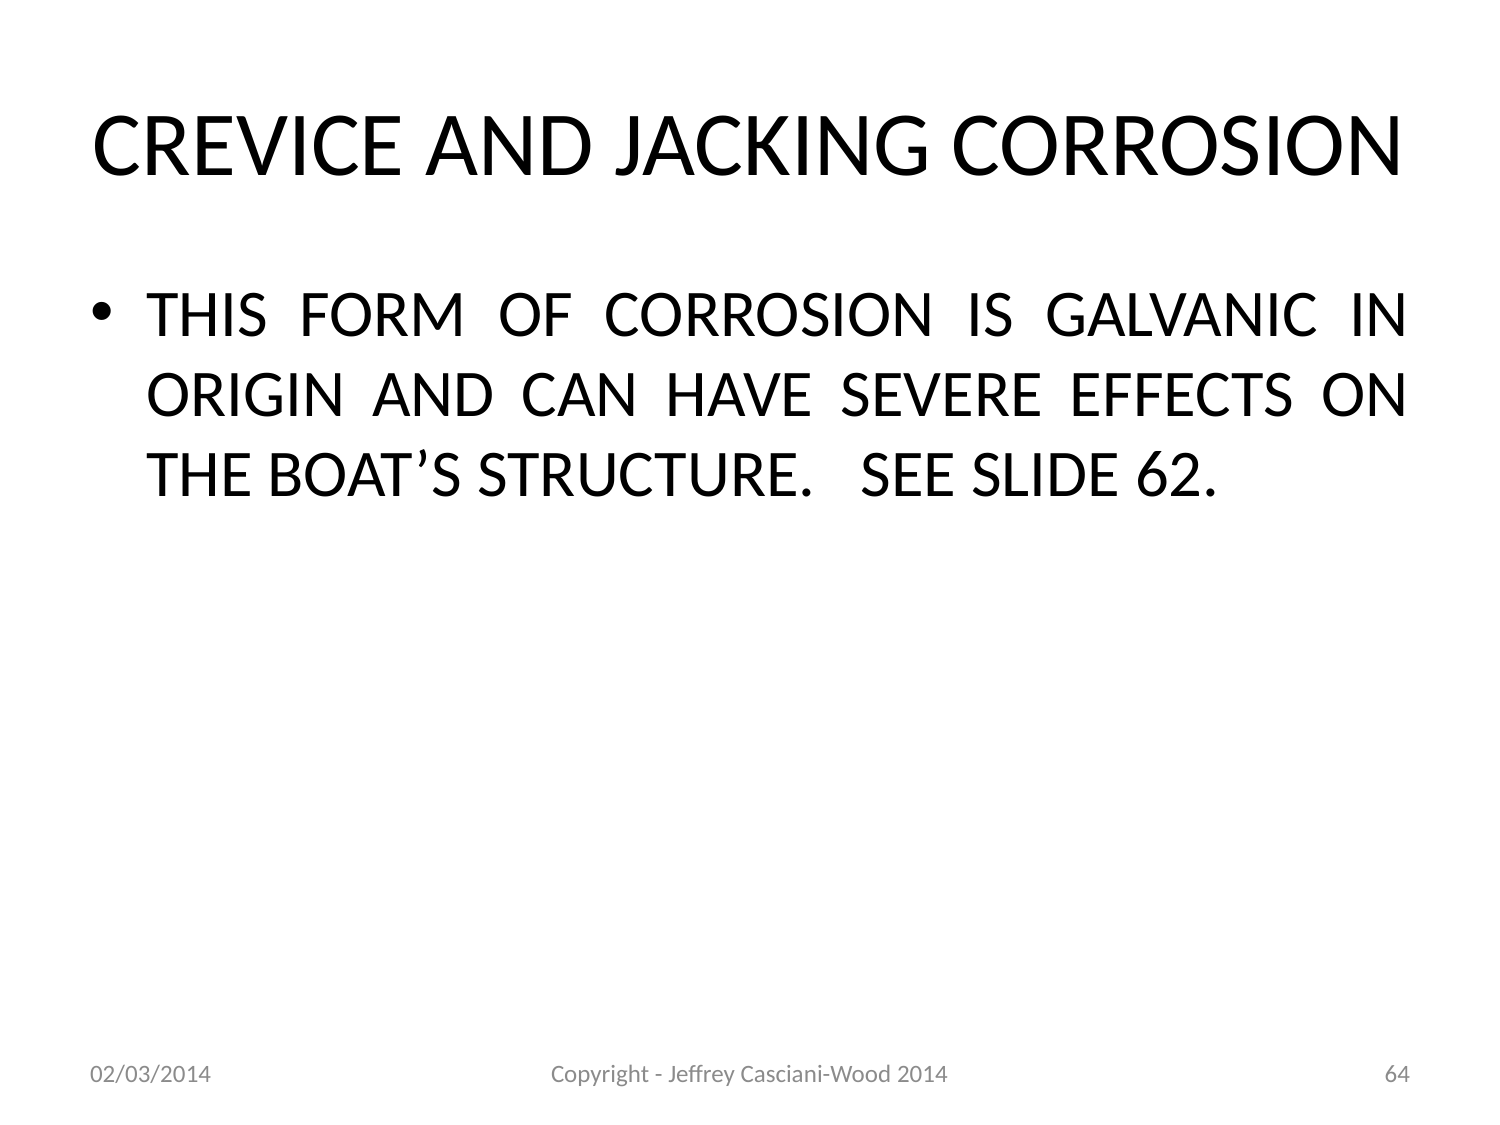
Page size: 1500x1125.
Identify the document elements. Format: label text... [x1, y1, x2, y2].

list THIS FORM OF CORROSION IS GALVANIC IN ORIGIN AND CAN HAVE SEVERE EFFECTS ON THE BOAT’S STRUCTURE. SEE SLIDE 62. [75, 262, 1425, 1005]
footer Copyright - Jeffrey Casciani-Wood 2014 [512, 1042, 988, 1103]
title CREVICE AND JACKING CORROSION [75, 45, 1425, 233]
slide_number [75, 1042, 425, 1103]
slide_number 64 [1074, 1042, 1425, 1103]
